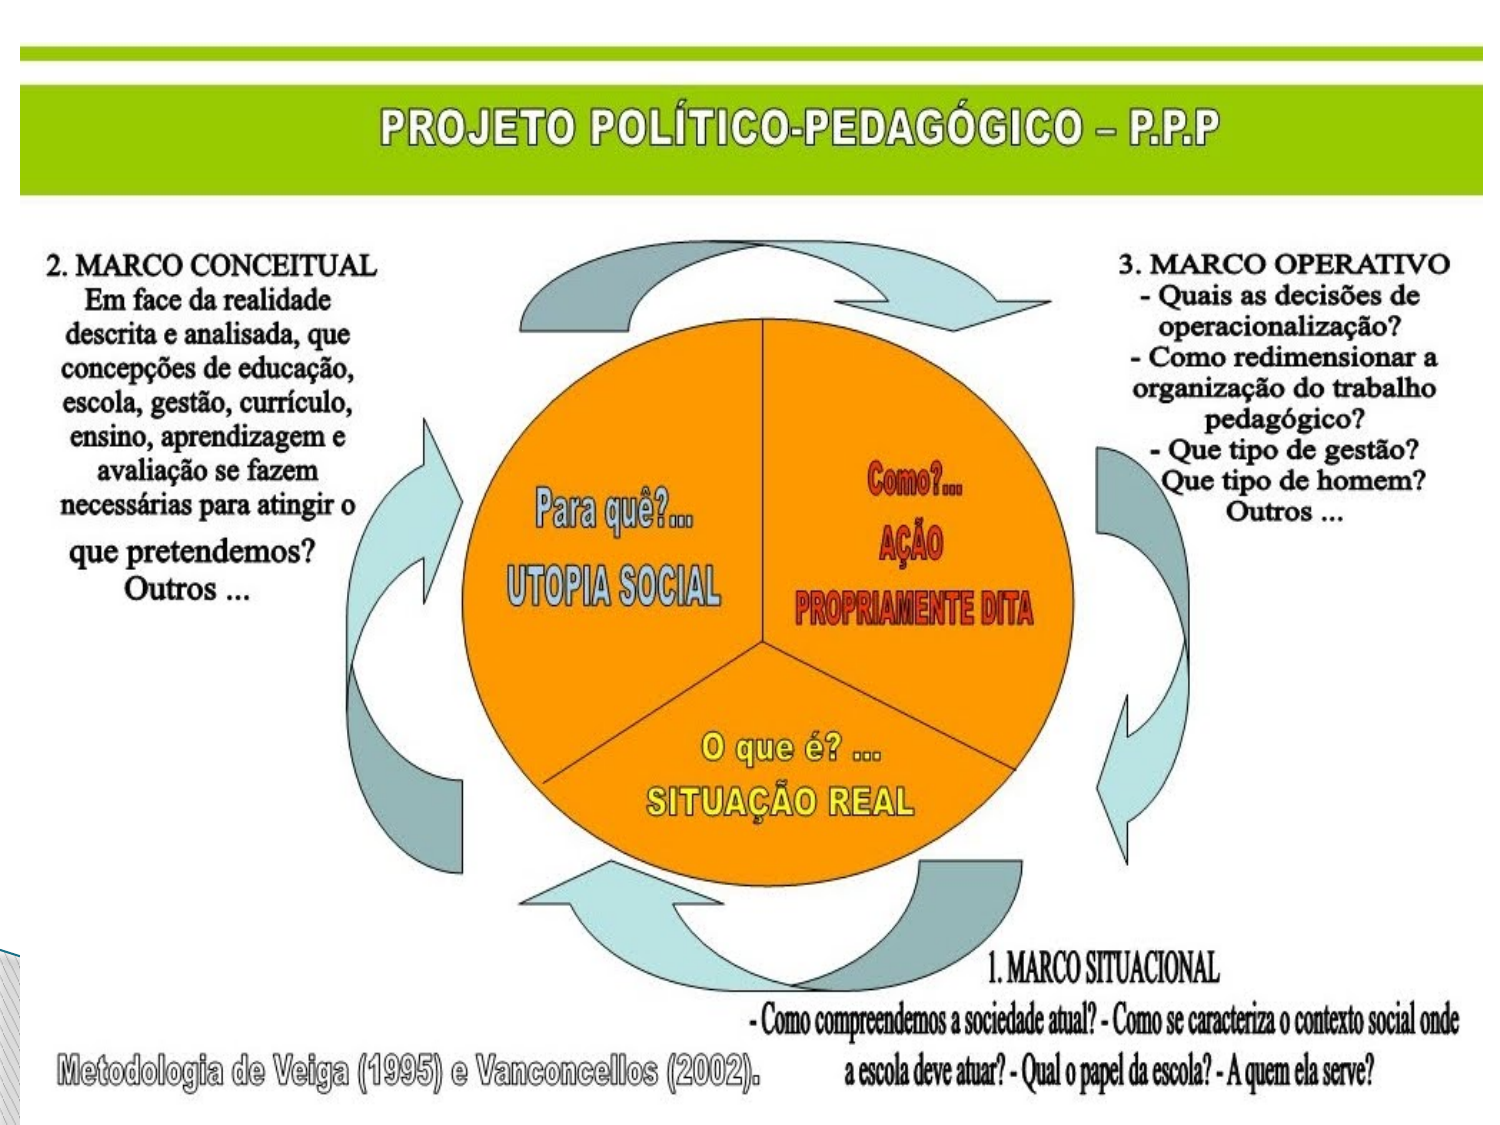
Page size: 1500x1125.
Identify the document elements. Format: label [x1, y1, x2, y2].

list [20, 42, 1483, 1125]
